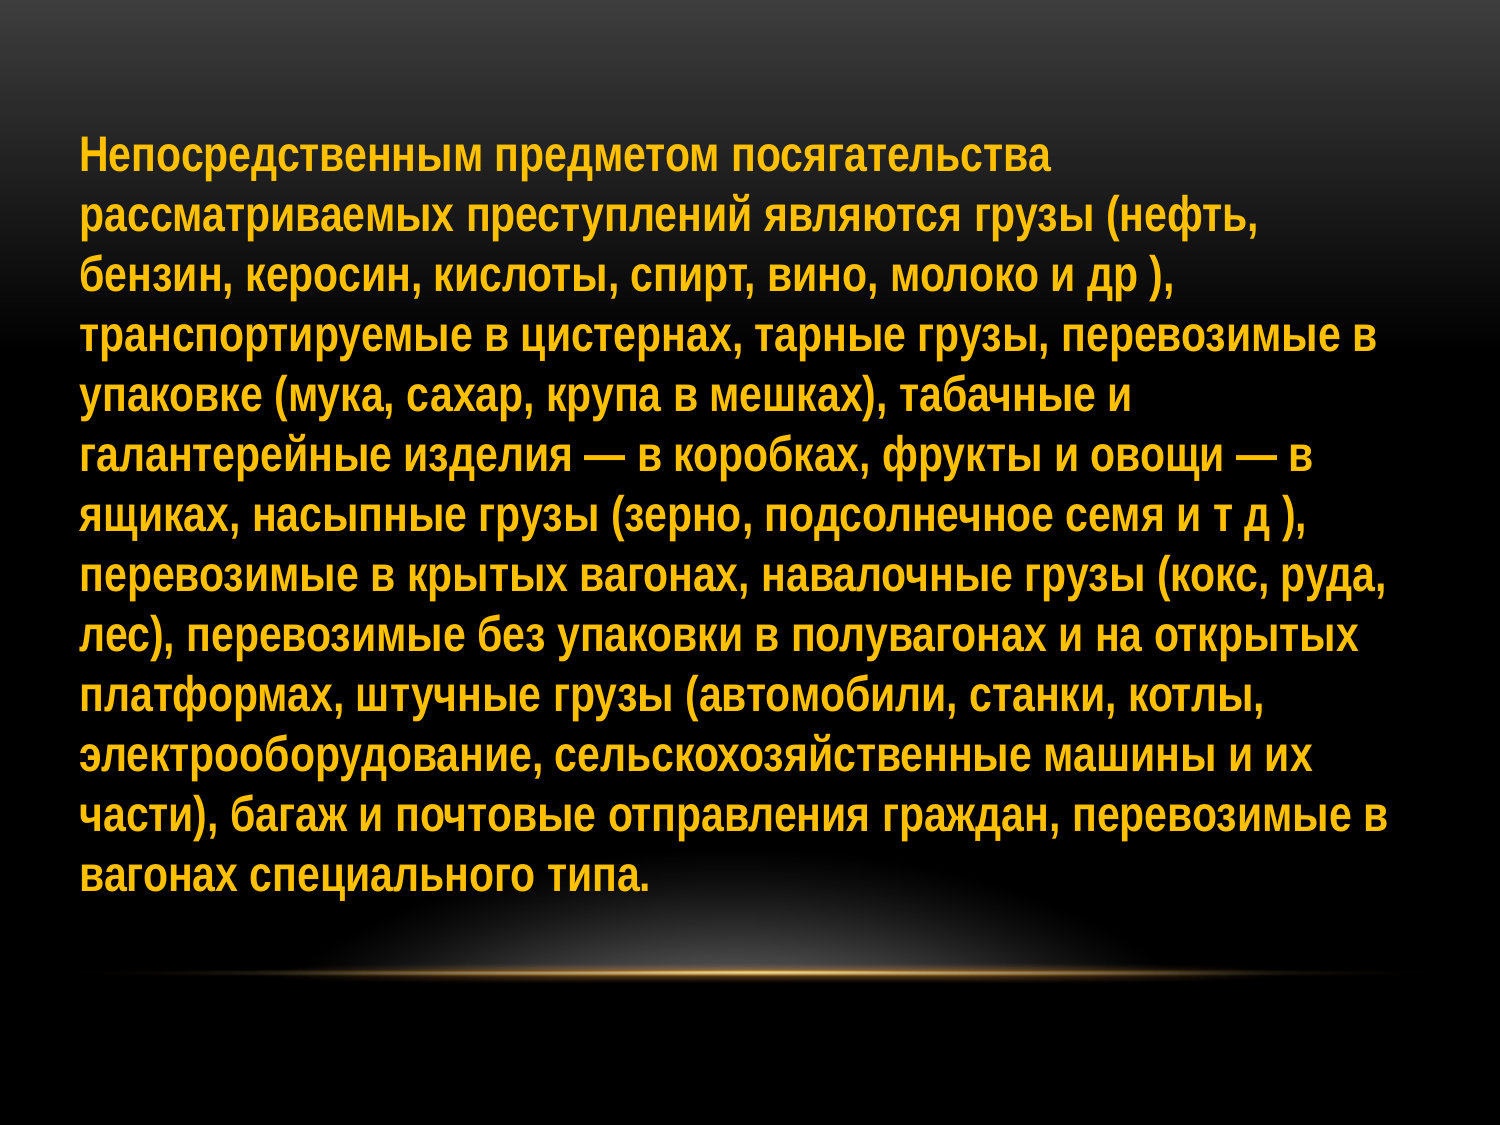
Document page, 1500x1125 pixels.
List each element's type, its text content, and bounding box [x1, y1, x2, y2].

picture [0, 0, 1500, 1125]
text_box Непосредственным предметом посягательства рассматриваемых преступлений являются грузы (нефть, бензин, керосин, кислоты, спирт, вино, молоко и др ), транспортируемые в цистернах, тарные грузы, перевозимые в упаковке (мука, сахар, крупа в мешках), табачные и галантерейные изделия — в коробках, фрукты и овощи — в ящиках, насыпные грузы (зерно, подсолнечное семя и т д ), перевозимые в крытых вагонах, навалочные грузы (кокс, руда, лес), перевозимые без упаковки в полувагонах и на открытых платформах, штучные грузы (автомобили, станки, котлы, электрооборудование, сельскохозяйственные машины и их части), багаж и почтовые отправления граждан, перевозимые в вагонах специального типа. [64, 113, 1412, 909]
